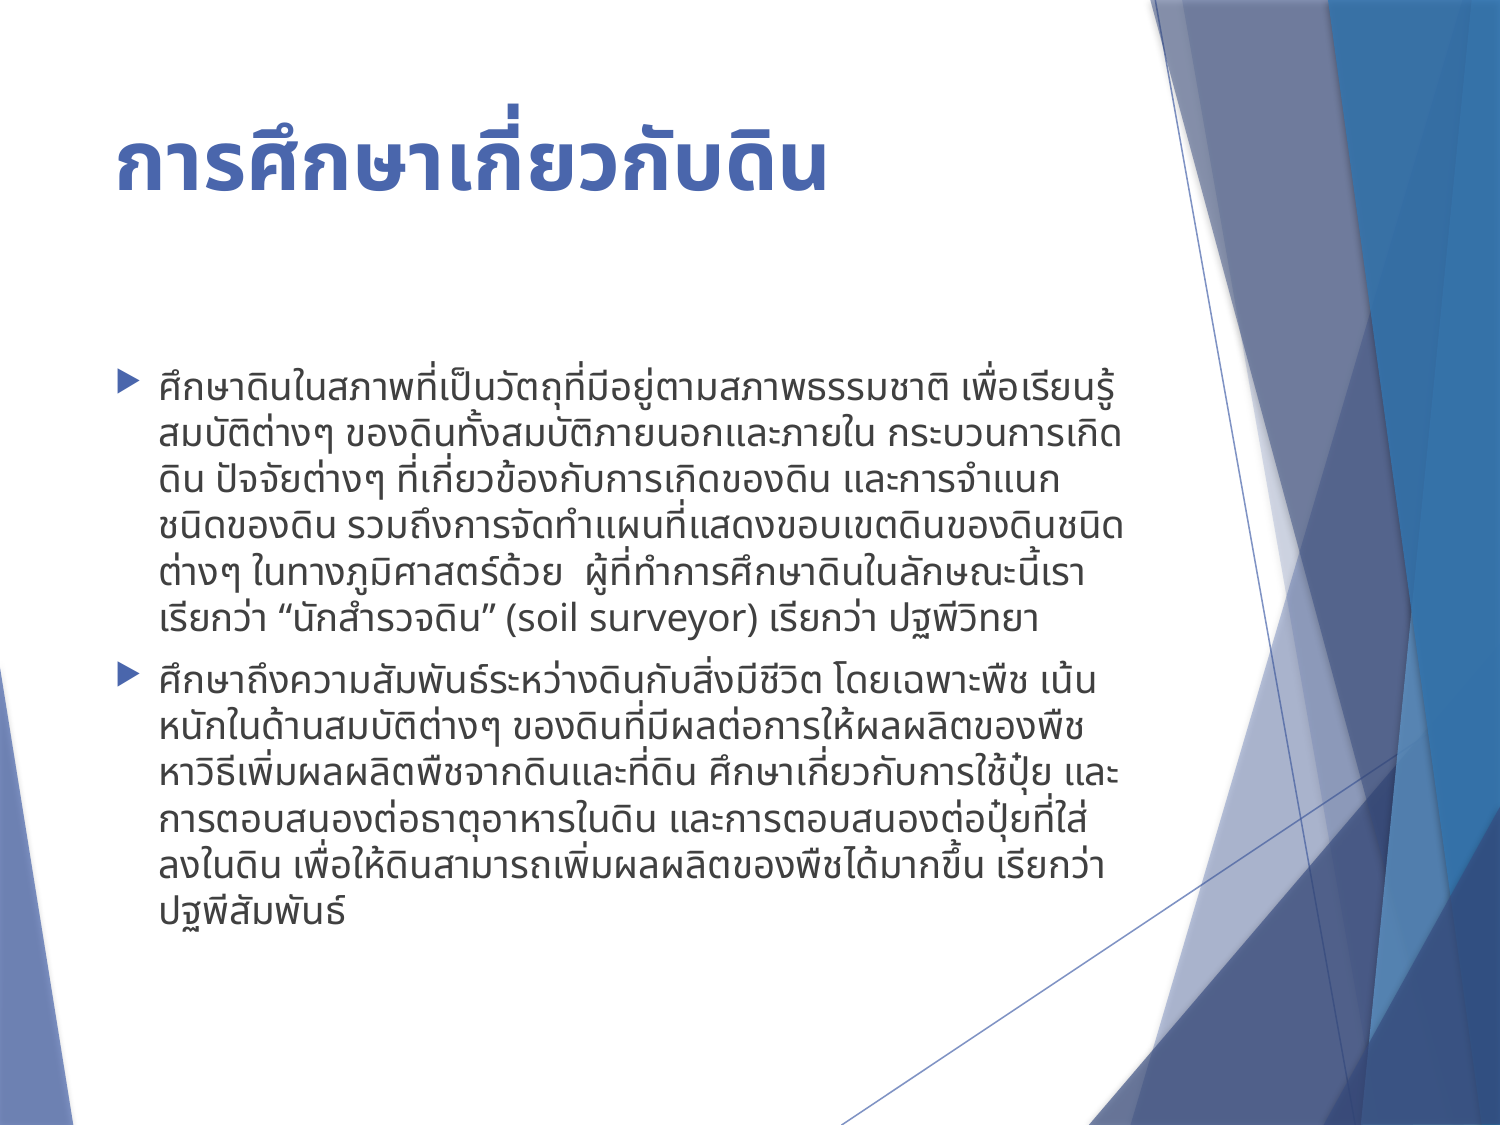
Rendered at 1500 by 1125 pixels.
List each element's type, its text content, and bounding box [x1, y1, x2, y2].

list ศึกษาดินในสภาพที่เป็นวัตถุที่มีอยู่ตามสภาพธรรมชาติ เพื่อเรียนรู้สมบัติต่างๆ ของดินทั้งสมบัติภายนอกและภายใน กระบวนการเกิดดิน ปัจจัยต่างๆ ที่เกี่ยวข้องกับการเกิดของดิน และการจำแนกชนิดของดิน รวมถึงการจัดทำแผนที่แสดงขอบเขตดินของดินชนิดต่างๆ ในทางภูมิศาสตร์ด้วย ผู้ที่ทำการศึกษาดินในลักษณะนี้เราเรียกว่า “นักสำรวจดิน” (soil surveyor) เรียกว่า ปฐพีวิทยา ศึกษาถึงความสัมพันธ์ระหว่างดินกับสิ่งมีชีวิต โดยเฉพาะพืช เน้นหนักในด้านสมบัติต่างๆ ของดินที่มีผลต่อการให้ผลผลิตของพืช หาวิธีเพิ่มผลผลิตพืชจากดินและที่ดิน ศึกษาเกี่ยวกับการใช้ปุ๋ย และการตอบสนองต่อธาตุอาหารในดิน และการตอบสนองต่อปุ๋ยที่ใส่ลงในดิน เพื่อให้ดินสามารถเพิ่มผลผลิตของพืชได้มากขึ้น เรียกว่า ปฐพีสัมพันธ์ [99, 354, 1142, 992]
title การศึกษาเกี่ยวกับดิน [99, 99, 1142, 317]
